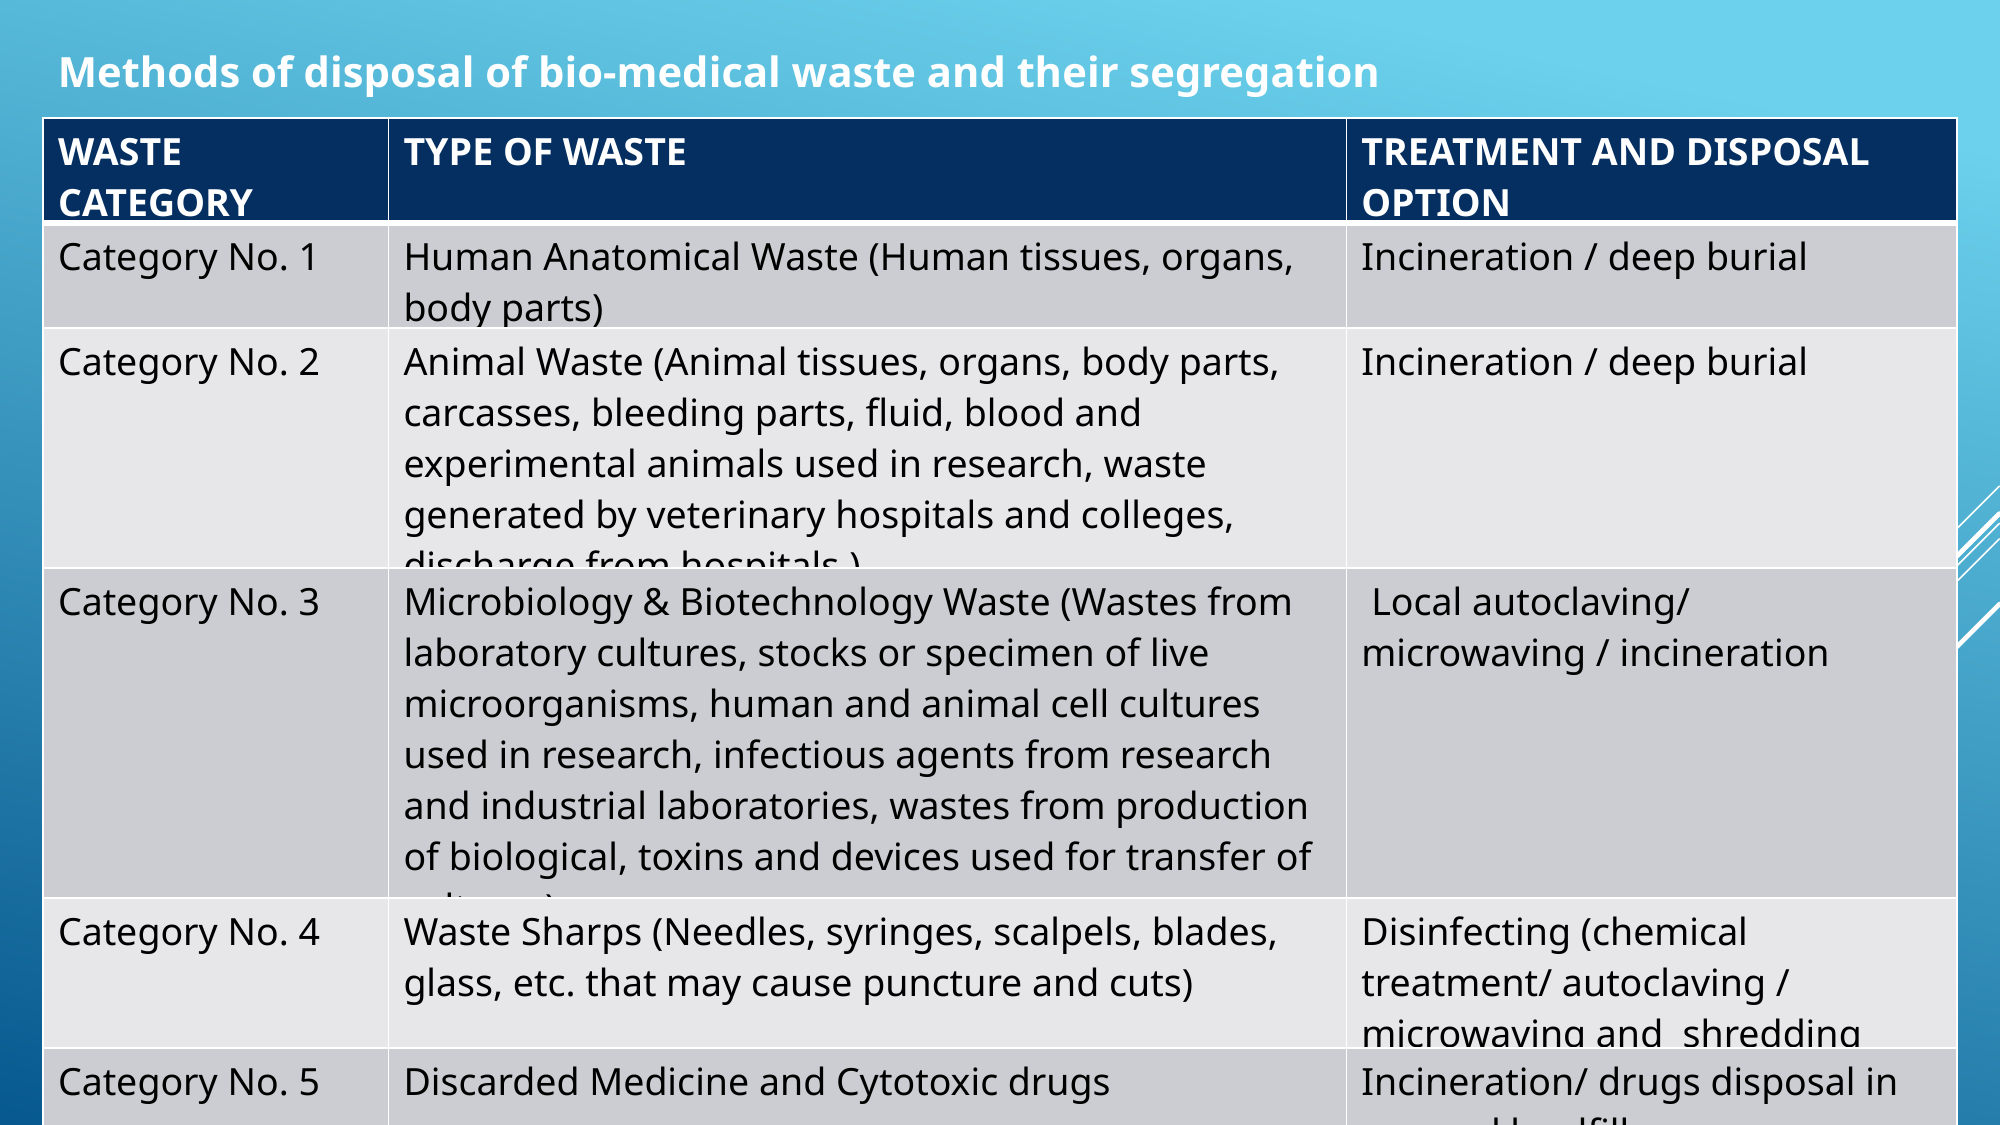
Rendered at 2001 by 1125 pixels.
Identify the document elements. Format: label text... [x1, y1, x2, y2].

text_box Methods of disposal of bio-medical waste and their segregation [43, 38, 1509, 117]
table_cell Disinfecting (chemical treatment/ autoclaving / microwaving and shredding [1347, 899, 1956, 1047]
table_cell Incineration / deep burial [1347, 226, 1956, 327]
table_cell Animal Waste (Animal tissues, organs, body parts, carcasses, bleeding parts, fluid, blood and experimental animals used in research, waste generated by veterinary hospitals and colleges, discharge from hospitals,) [389, 329, 1346, 567]
table_cell Incineration/ drugs disposal in secured landfills [1347, 1049, 1956, 1125]
table_header TREATMENT AND DISPOSAL OPTION [1347, 119, 1956, 220]
table_header TYPE OF WASTE [389, 119, 1346, 220]
table_cell Incineration / deep burial [1347, 329, 1956, 567]
table_cell Local autoclaving/ microwaving / incineration [1347, 569, 1956, 897]
table_cell Microbiology & Biotechnology Waste (Wastes from laboratory cultures, stocks or specimen of live microorganisms, human and animal cell cultures used in research, infectious agents from research and industrial laboratories, wastes from production of biological, toxins and devices used for transfer of cultures) [389, 569, 1346, 897]
table_header WASTE CATEGORY [44, 119, 388, 220]
table_cell Category No. 4 [44, 899, 388, 1047]
table_cell Category No. 2 [44, 329, 388, 567]
table_cell Category No. 1 [44, 226, 388, 327]
table_cell Discarded Medicine and Cytotoxic drugs [389, 1049, 1346, 1125]
table_cell Waste Sharps (Needles, syringes, scalpels, blades, glass, etc. that may cause puncture and cuts) [389, 899, 1346, 1047]
table_cell Human Anatomical Waste (Human tissues, organs, body parts) [389, 226, 1346, 327]
table_cell Category No. 5 [44, 1049, 388, 1125]
table_cell Category No. 3 [44, 569, 388, 897]
